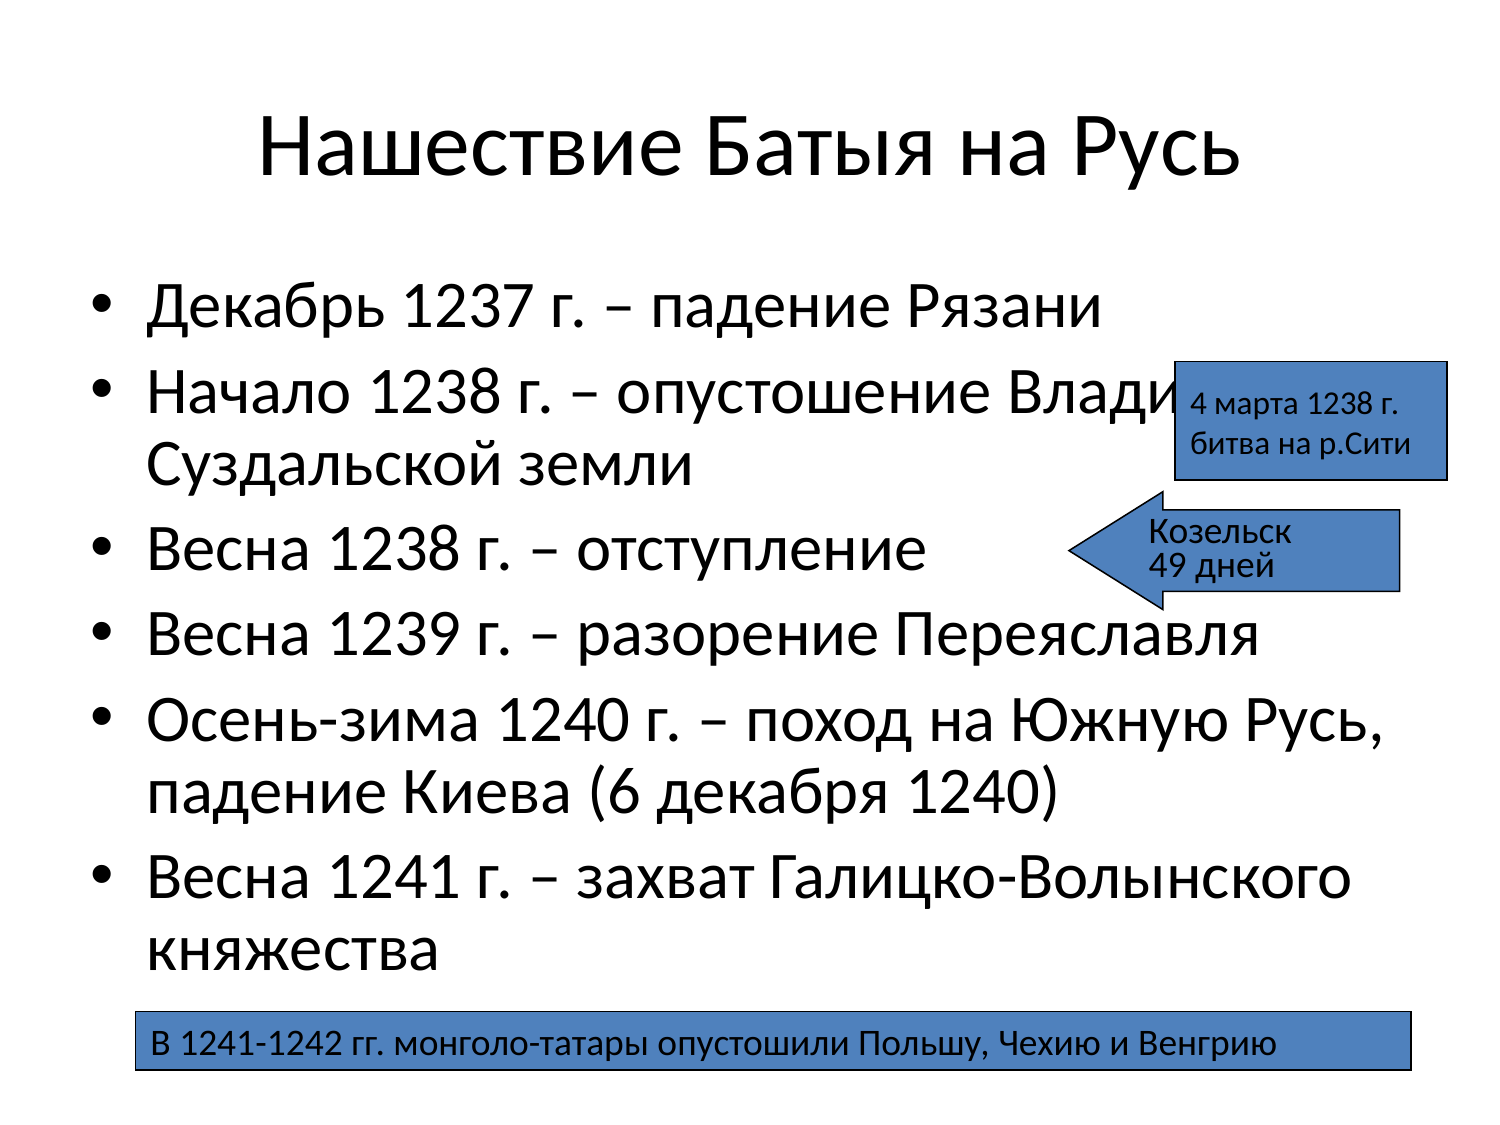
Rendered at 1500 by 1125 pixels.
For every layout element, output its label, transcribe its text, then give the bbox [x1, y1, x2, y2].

text_box Козельск 49 дней [1068, 491, 1400, 610]
list Декабрь 1237 г. – падение Рязани Начало 1238 г. – опустошение Владимиро-Суздальской земли Весна 1238 г. – отступление Весна 1239 г. – разорение Переяславля Осень-зима 1240 г. – поход на Южную Русь, падение Киева (6 декабря 1240) Весна 1241 г. – захват Галицко-Волынского княжества [75, 262, 1425, 1005]
text_box 4 марта 1238 г. битва на р.Сити [1175, 361, 1447, 480]
text_box В 1241-1242 гг. монголо-татары опустошили Польшу, Чехию и Венгрию [135, 1011, 1412, 1071]
title Нашествие Батыя на Русь [75, 45, 1425, 233]
